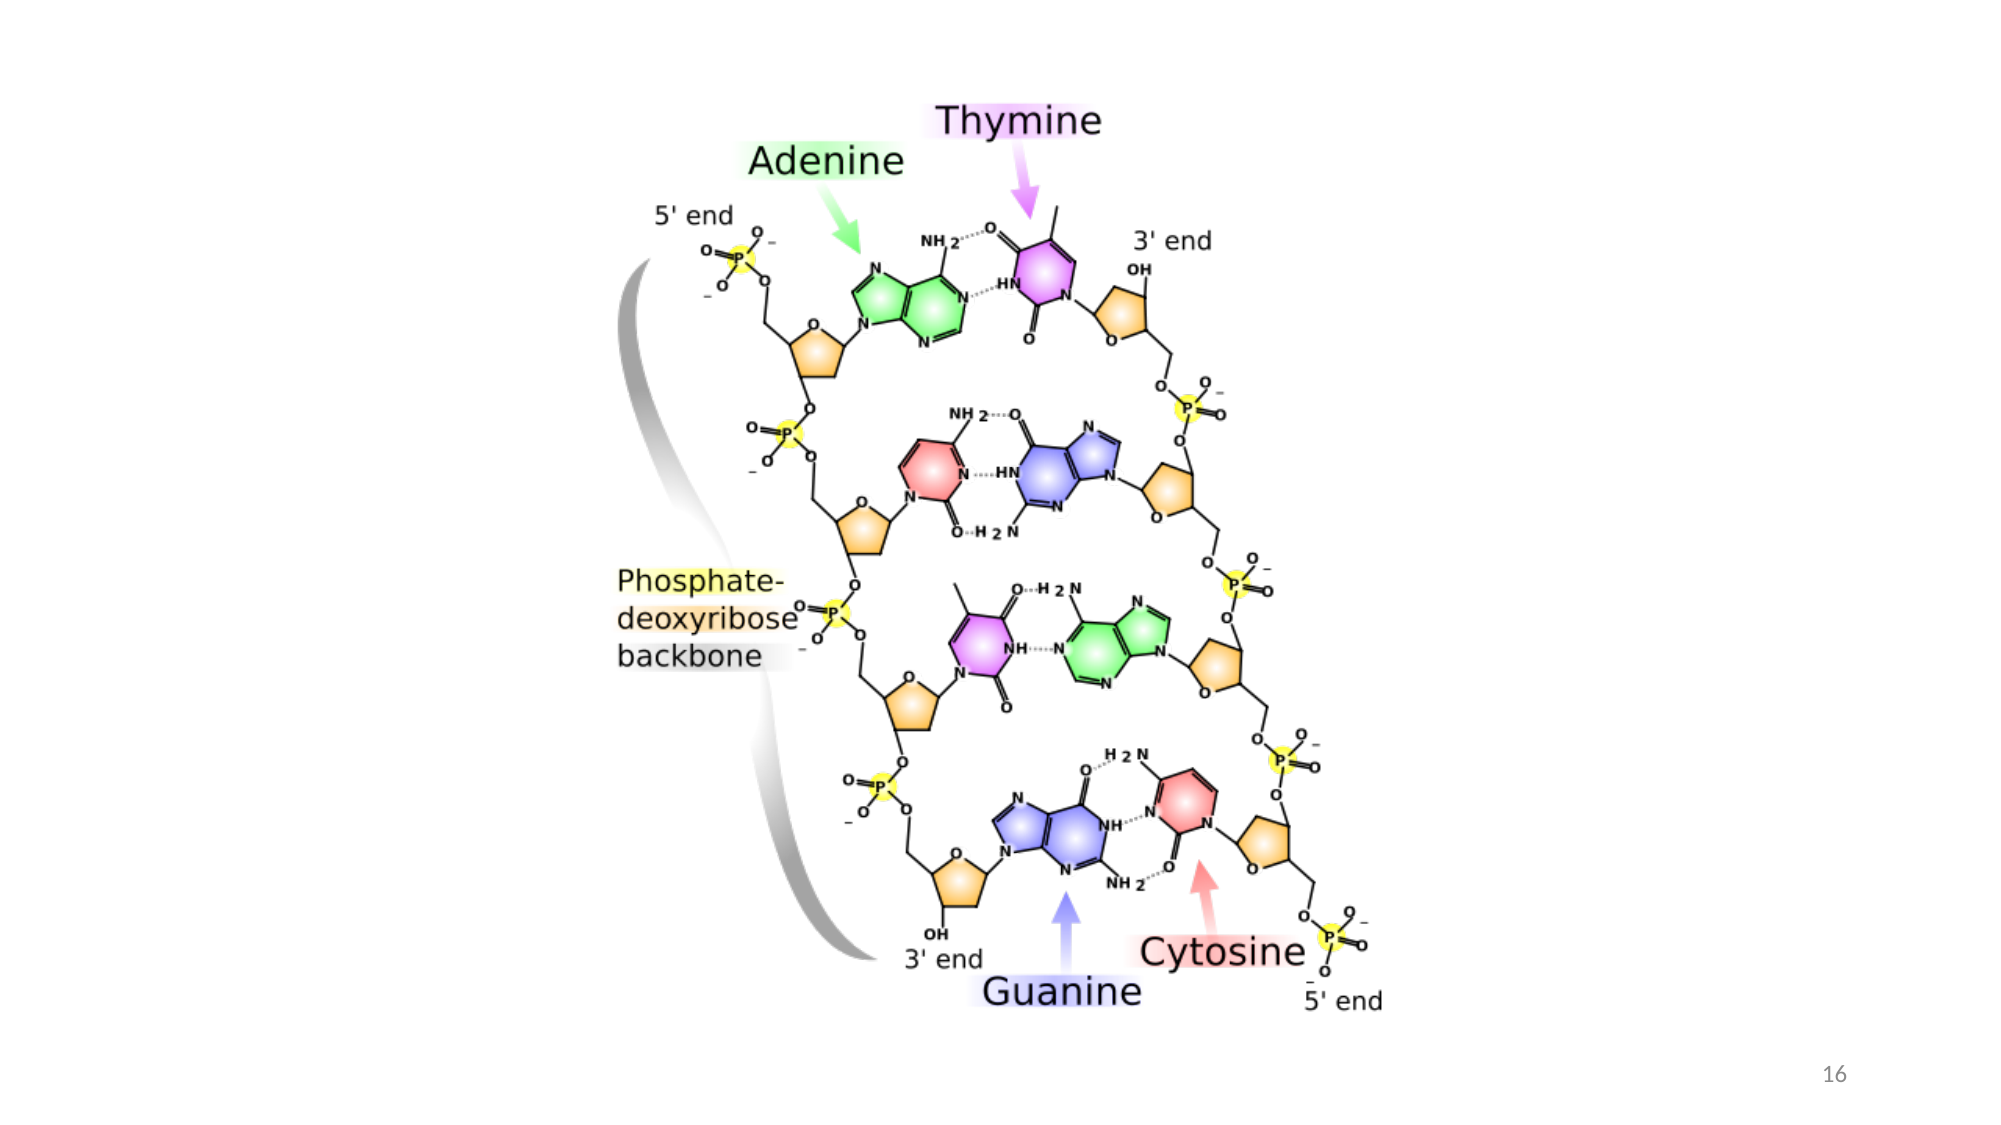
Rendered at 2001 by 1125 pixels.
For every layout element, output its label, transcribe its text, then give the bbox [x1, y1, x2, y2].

picture [598, 93, 1402, 1032]
slide_number 16 [1412, 1042, 1863, 1103]
